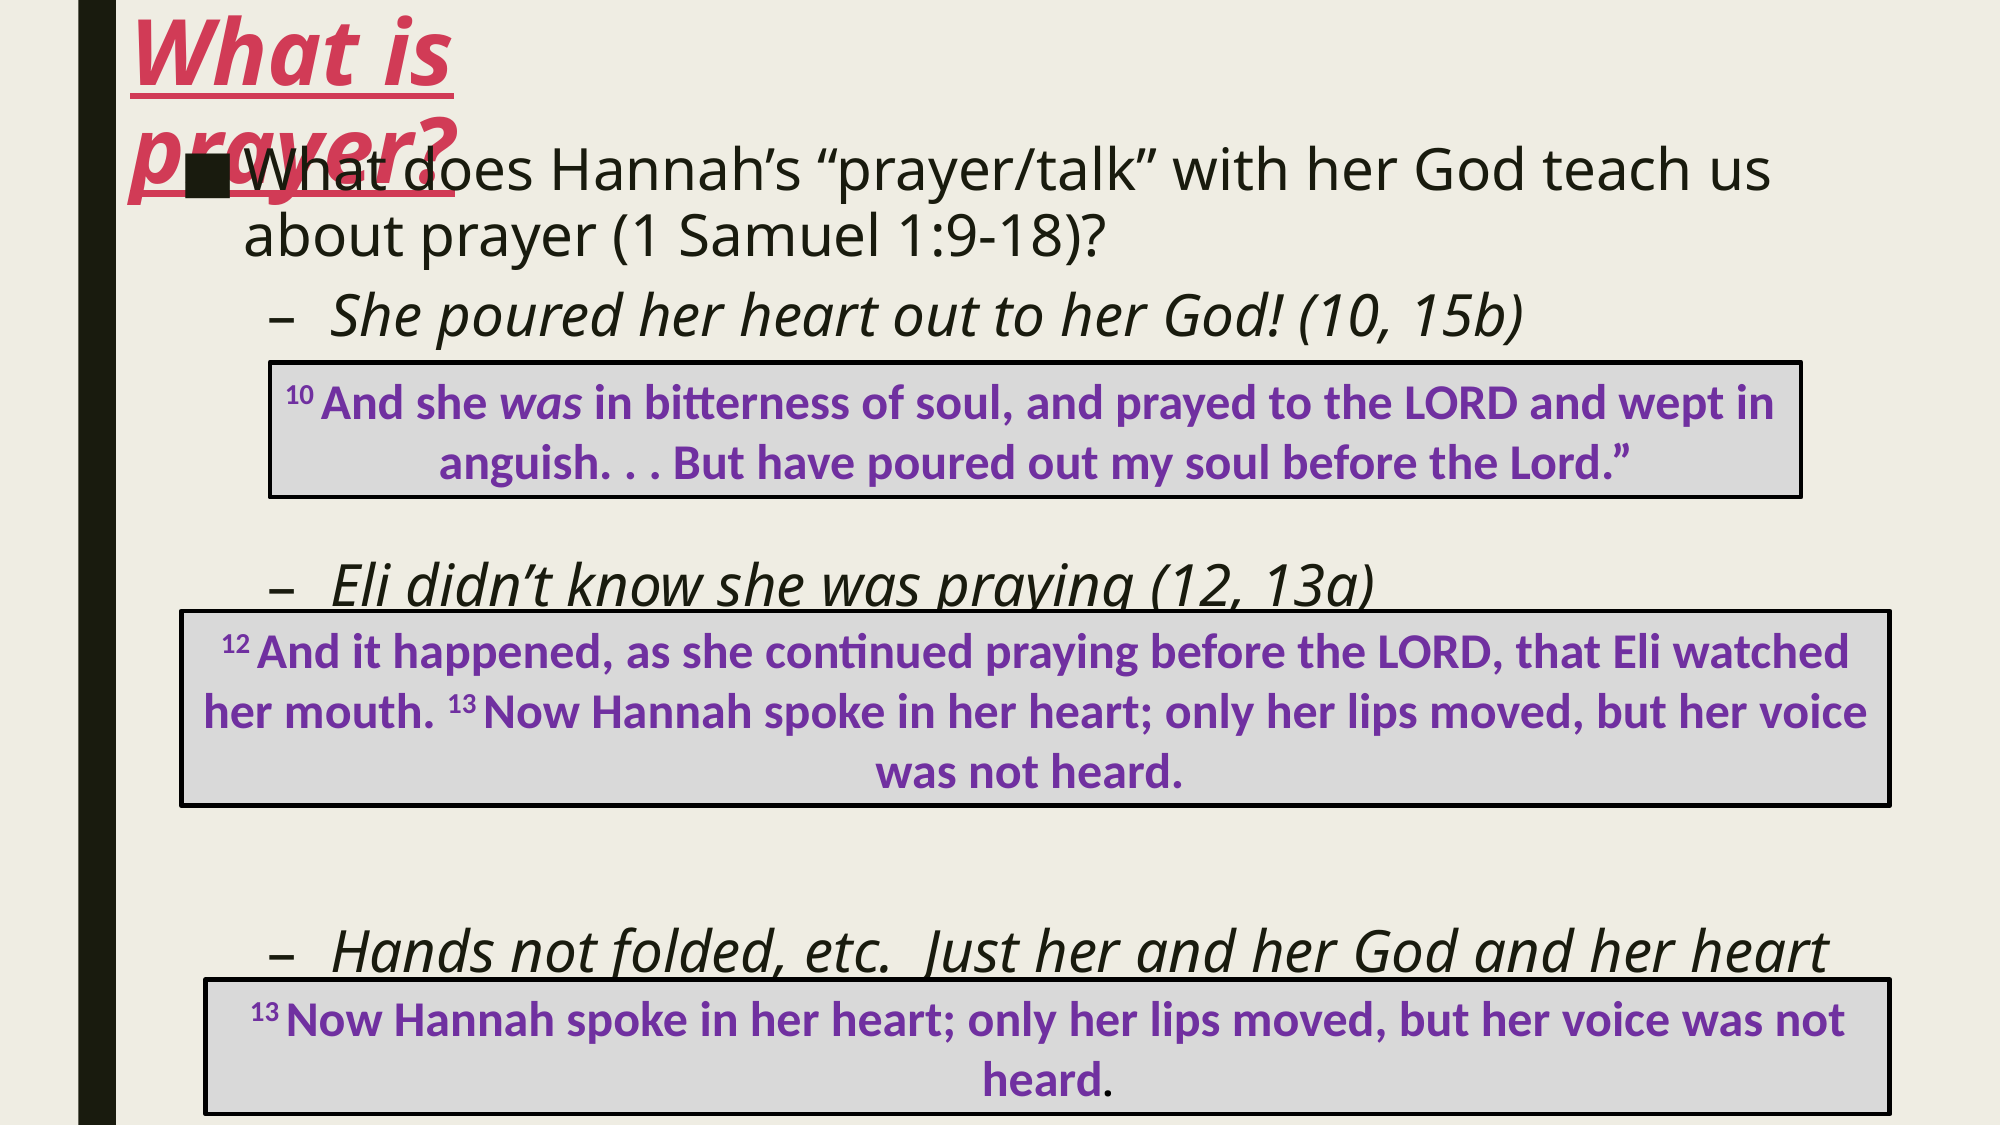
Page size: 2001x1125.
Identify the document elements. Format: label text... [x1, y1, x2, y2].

text_box 13 Now Hannah spoke in her heart; only her lips moved, but her voice was not heard. [205, 979, 1890, 1115]
text_box 10 And she was in bitterness of soul, and prayed to the Lord and wept in anguish. . . But have poured out my soul before the Lord.” [269, 362, 1802, 498]
title What is prayer? [115, 0, 760, 131]
text_box 12 And it happened, as she continued praying before the Lord, that Eli watched her mouth. 13 Now Hannah spoke in her heart; only her lips moved, but her voice was not heard. [181, 610, 1890, 806]
list What does Hannah’s “prayer/talk” with her God teach us about prayer (1 Samuel 1:9-18)? She poured her heart out to her God! (10, 15b) Eli didn’t know she was praying (12, 13a) Hands not folded, etc. Just her and her God and her heart and her desires (13) [165, 130, 1930, 1080]
